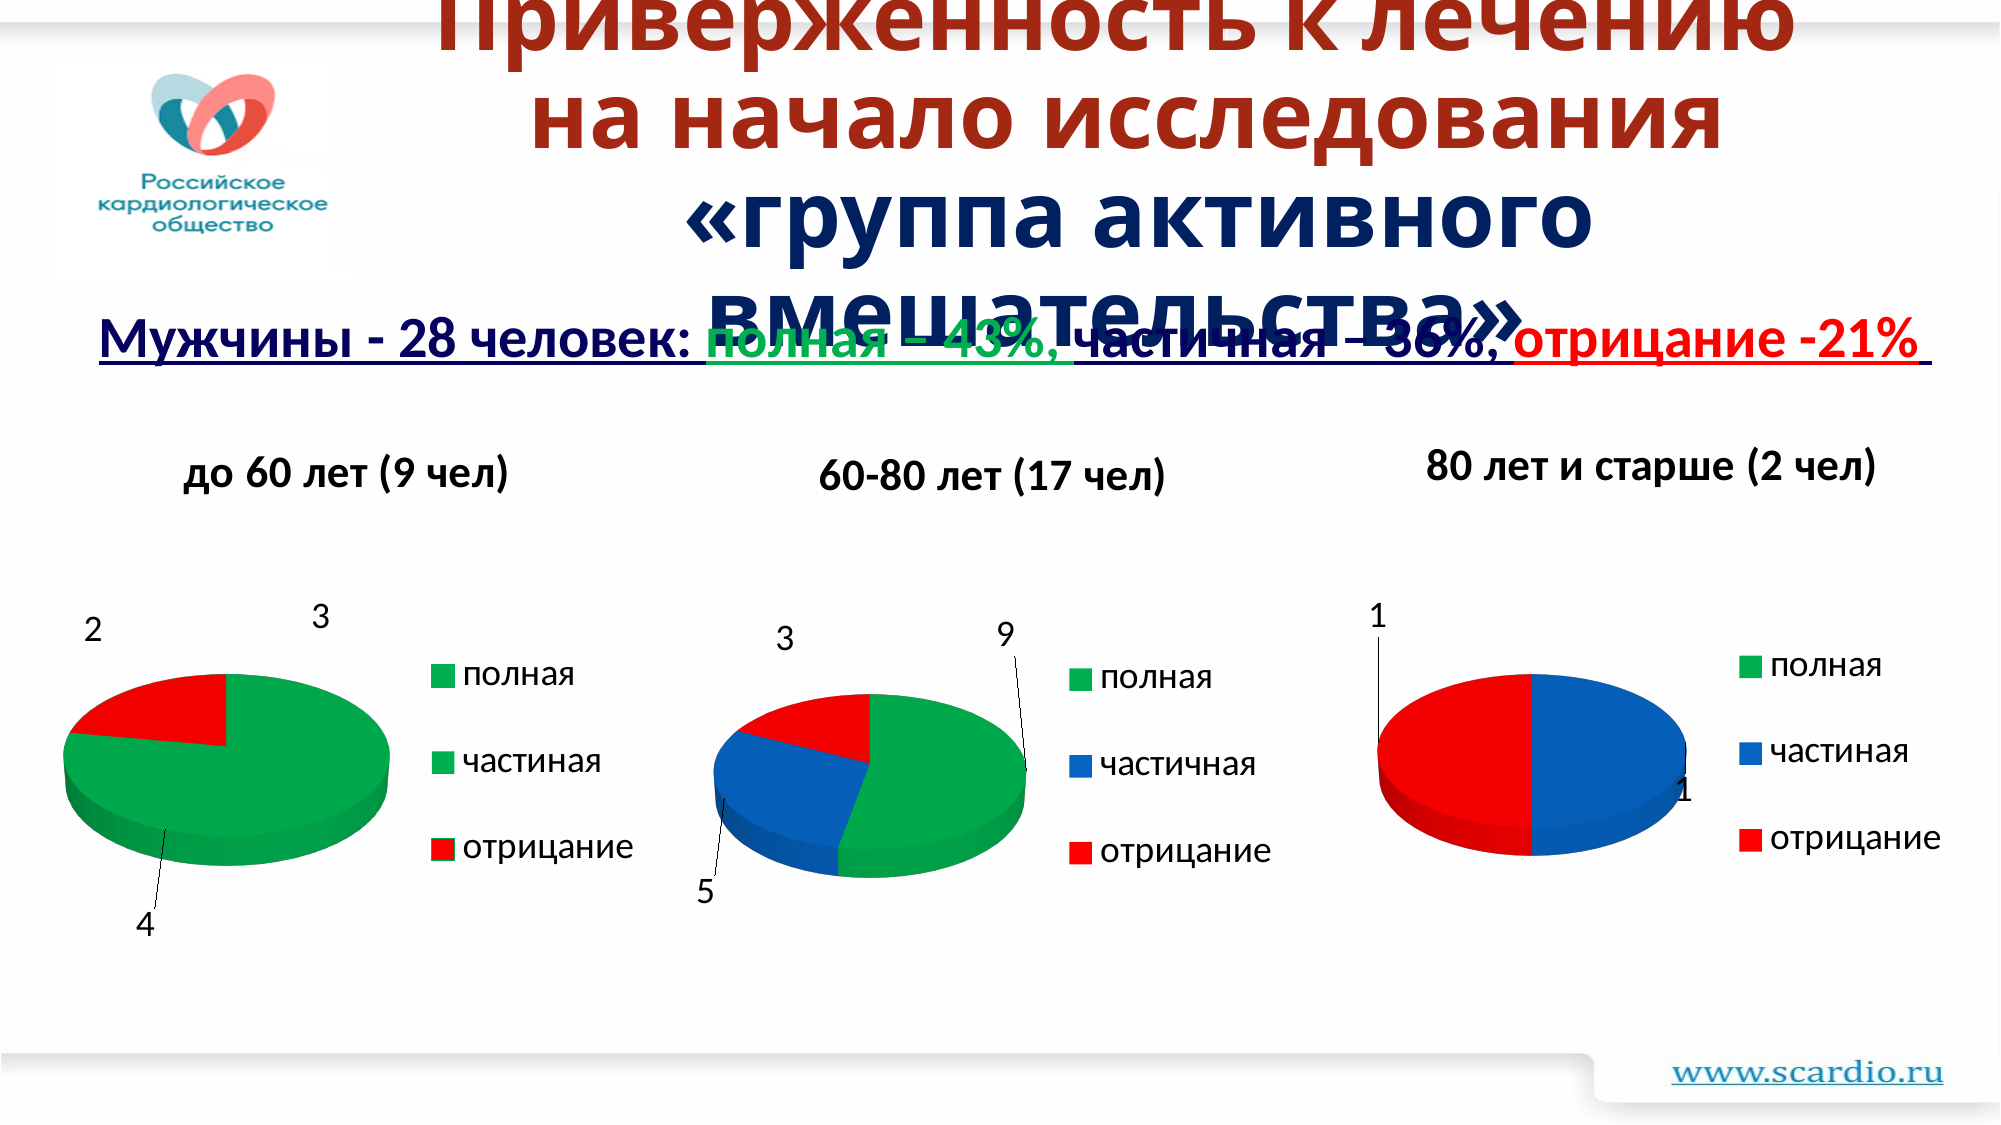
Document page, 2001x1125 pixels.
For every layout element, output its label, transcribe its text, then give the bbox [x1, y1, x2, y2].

title Приверженность к лечению на начало исследования «группа активного вмешательства» [393, 59, 1863, 278]
chart [1338, 411, 1966, 1026]
list Мужчины - 28 человек: полная – 43%, частичная – 36%, отрицание -21% [83, 299, 1960, 1014]
chart [32, 419, 661, 1033]
picture [0, 0, 2001, 1125]
chart [679, 422, 1307, 1037]
